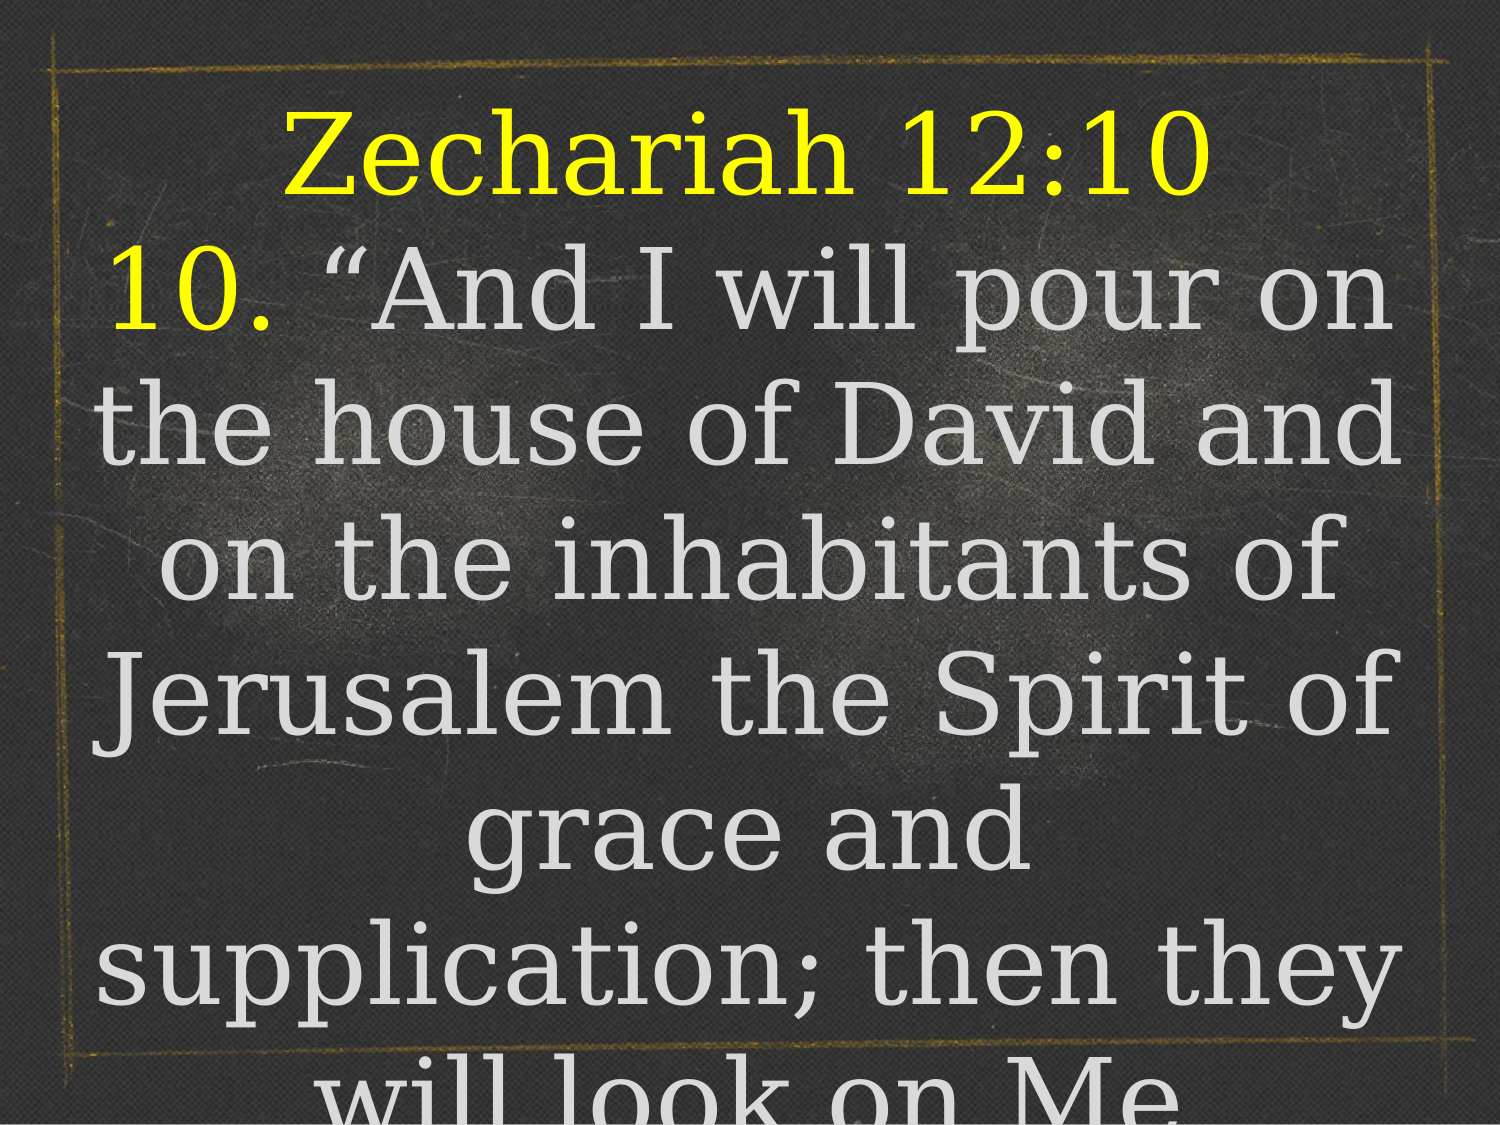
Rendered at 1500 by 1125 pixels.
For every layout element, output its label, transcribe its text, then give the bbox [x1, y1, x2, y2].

picture [0, 0, 1500, 1125]
text_box Zechariah 12:10 10. “And I will pour on the house of David and on the inhabitants of Jerusalem the Spirit of grace and supplication; then they will look on Me [76, 74, 1421, 1125]
